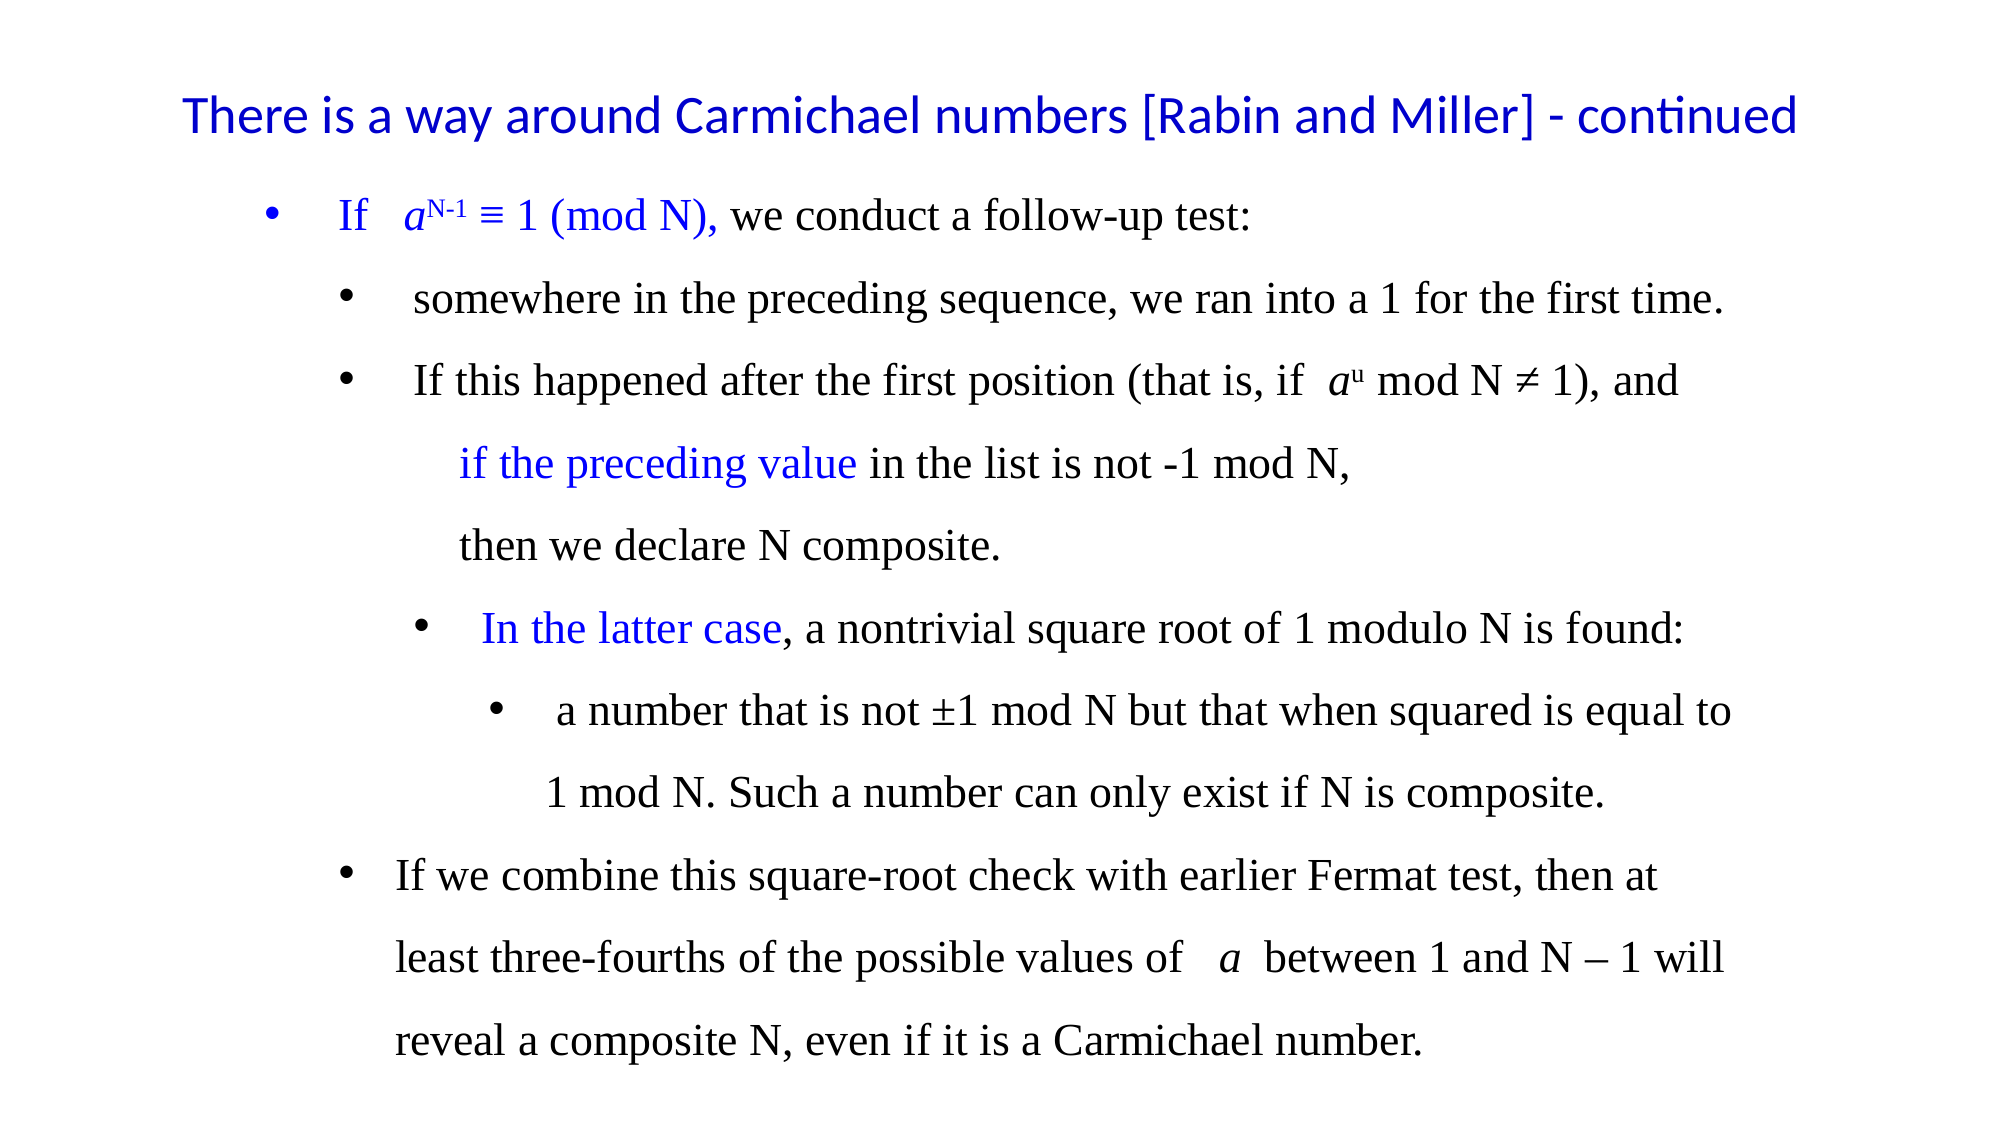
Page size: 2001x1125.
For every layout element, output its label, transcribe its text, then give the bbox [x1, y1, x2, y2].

text_box There is a way around Carmichael numbers [Rabin and Miller] - continued [167, 40, 1947, 153]
text_box If aN-1 ≡ 1 (mod N), we conduct a follow-up test: somewhere in the preceding sequence, we ran into a 1 for the first time. If this happened after the first position (that is, if au mod N ≠ 1), and if the preceding value in the list is not -1 mod N, then we declare N composite. In the latter case, a nontrivial square root of 1 modulo N is found: a number that is not ±1 mod N but that when squared is equal to 1 mod N. Such a number can only exist if N is composite. If we combine this square-root check with earlier Fermat test, then at least three-fourths of the possible values of a between 1 and N – 1 will reveal a composite N, even if it is a Carmichael number. [248, 153, 1752, 1072]
